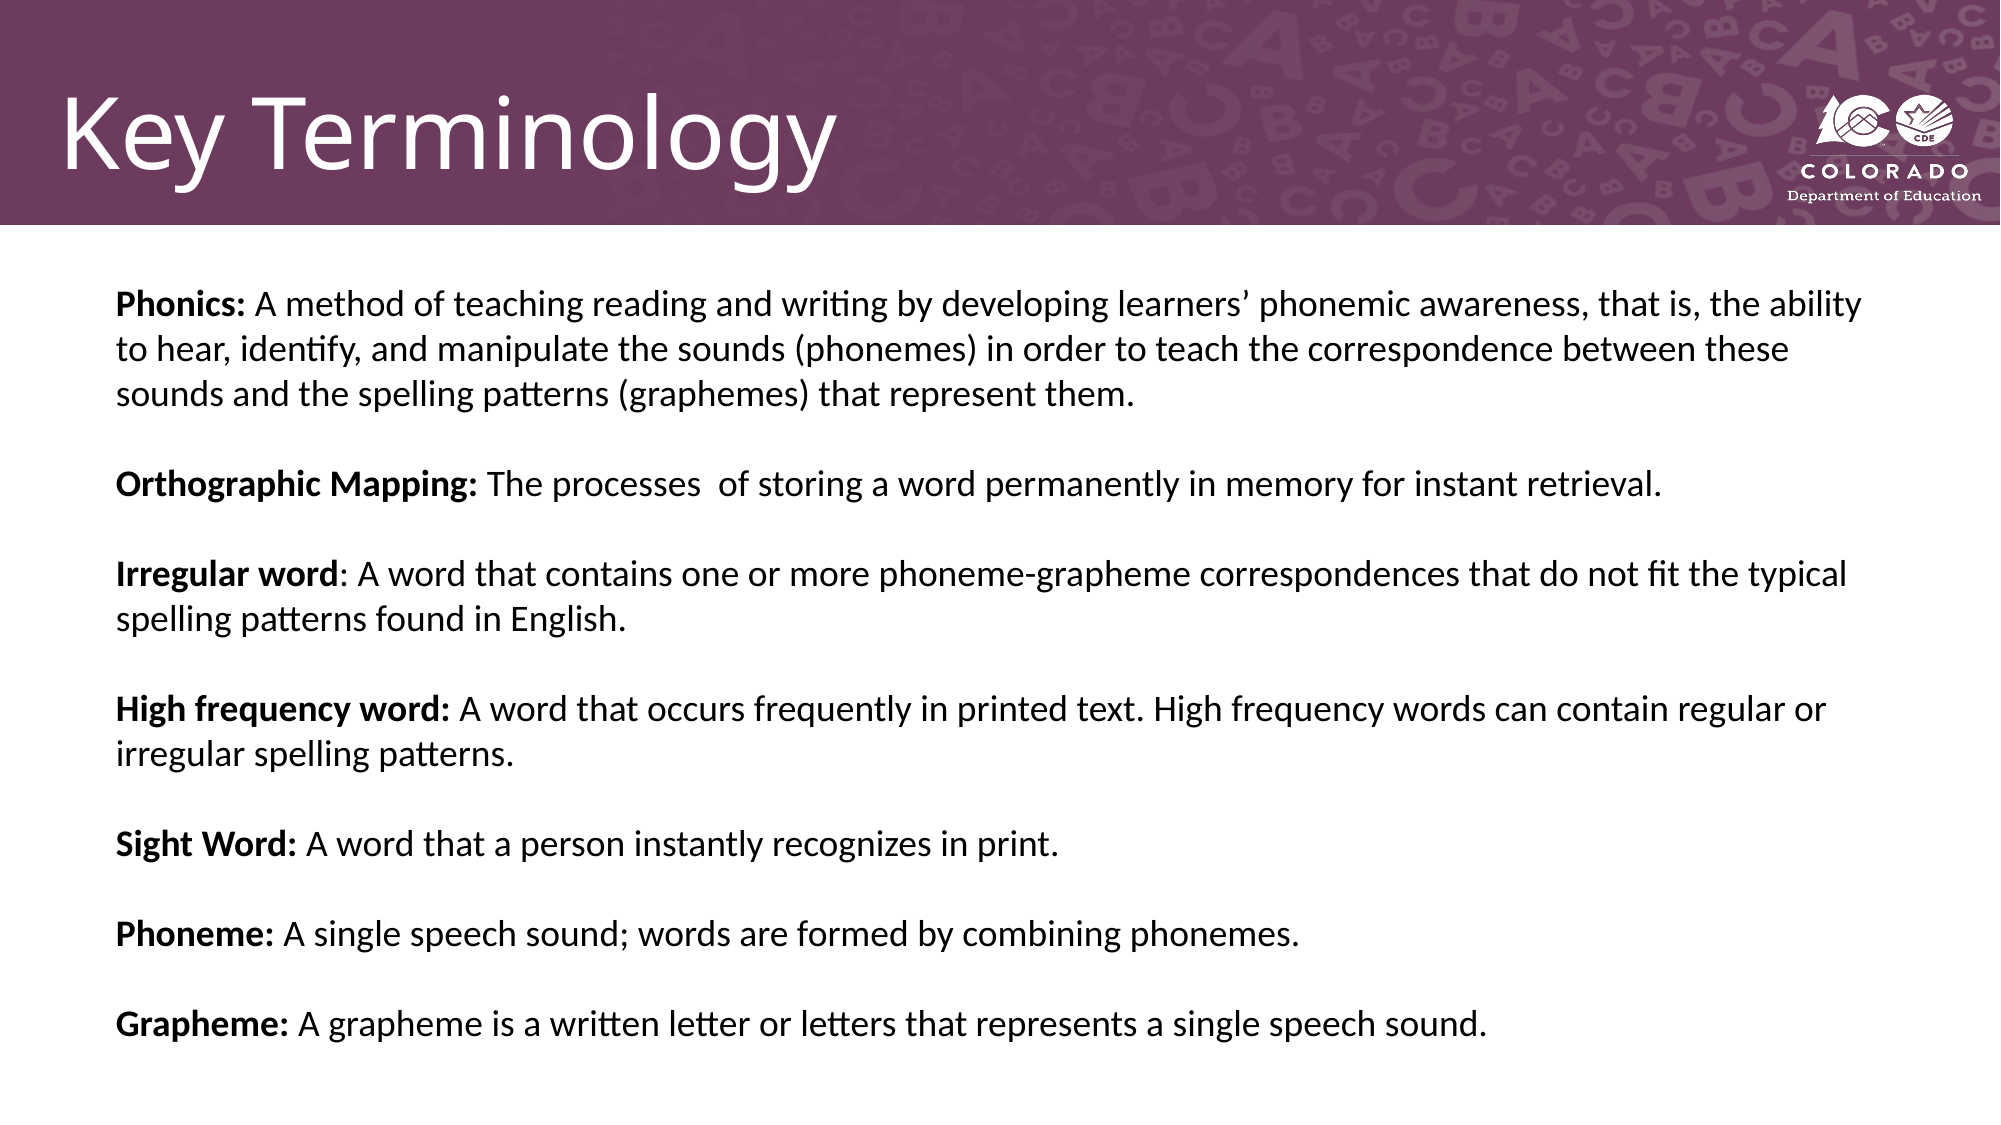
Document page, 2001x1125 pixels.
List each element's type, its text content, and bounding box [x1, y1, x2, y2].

picture [0, 0, 2000, 225]
text_box Phonics: A method of teaching reading and writing by developing learners’ phonemic awareness, that is, the ability to hear, identify, and manipulate the sounds (phonemes) in order to teach the correspondence between these sounds and the spelling patterns (graphemes) that represent them. Orthographic Mapping: The processes of storing a word permanently in memory for instant retrieval. Irregular word: A word that contains one or more phoneme-grapheme correspondences that do not fit the typical spelling patterns found in English. High frequency word: A word that occurs frequently in printed text. High frequency words can contain regular or irregular spelling patterns. Sight Word: A word that a person instantly recognizes in print. Phoneme: A single speech sound; words are formed by combining phonemes. Grapheme: A grapheme is a written letter or letters that represents a single speech sound. [100, 271, 1899, 1125]
title Key Terminology [58, 82, 1525, 170]
